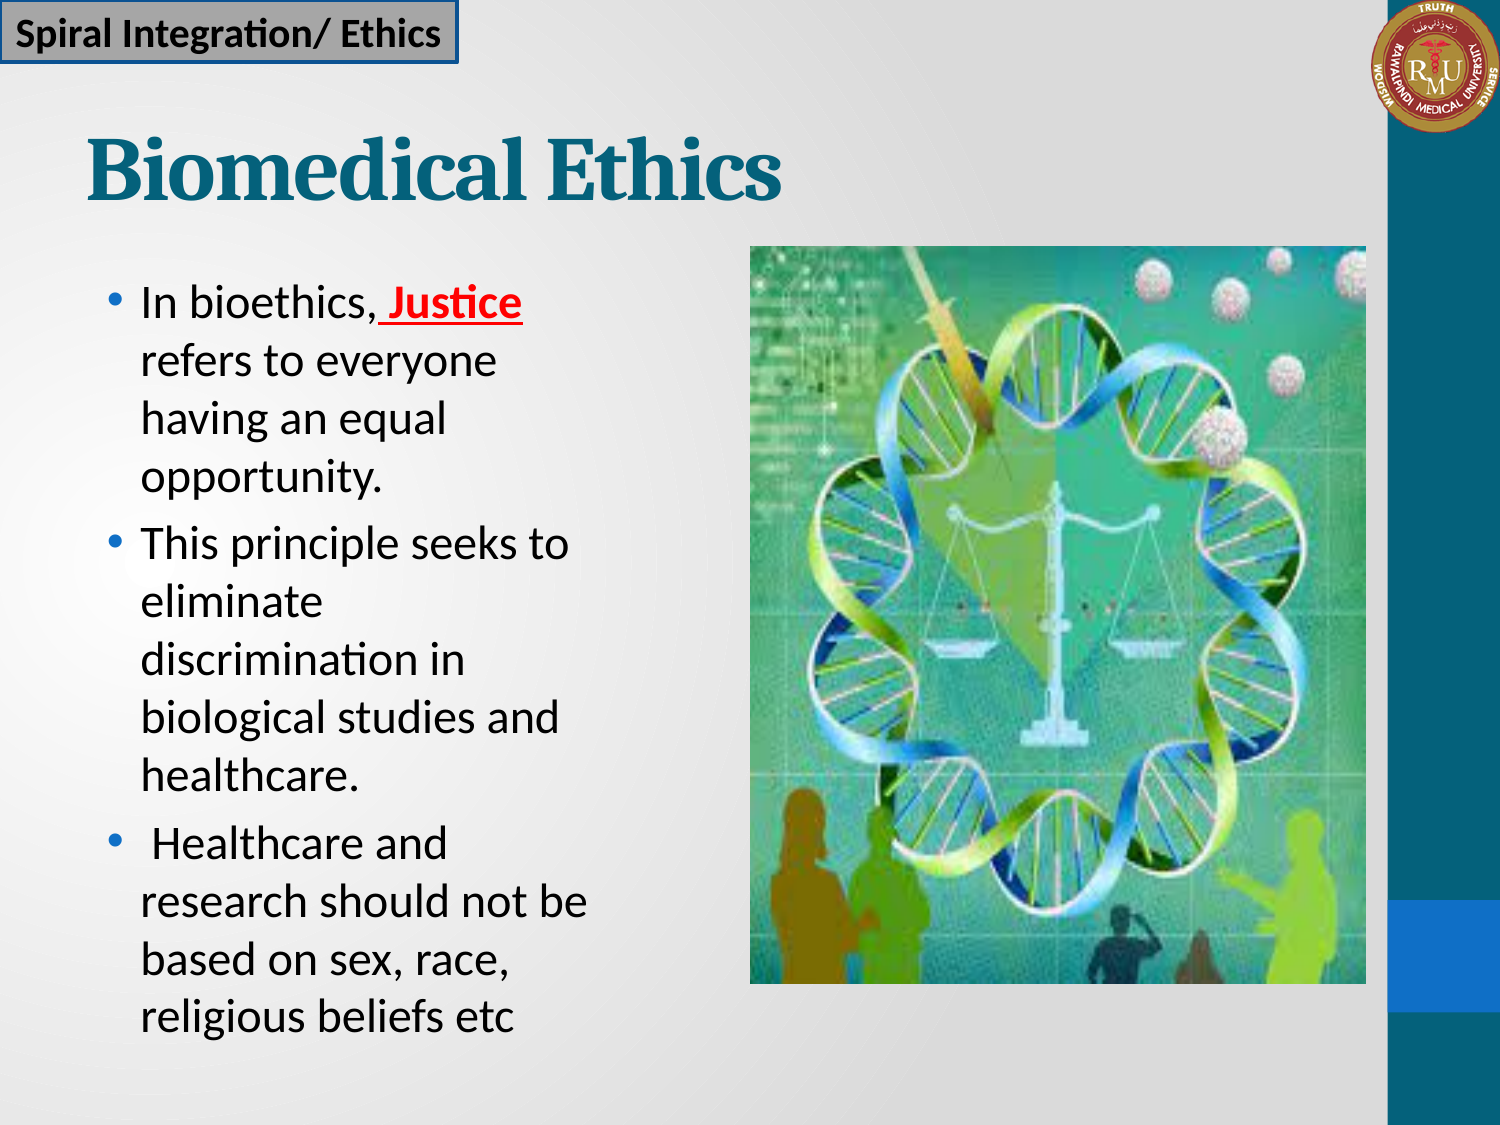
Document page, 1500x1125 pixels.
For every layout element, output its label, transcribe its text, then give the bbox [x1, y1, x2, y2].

list In bioethics, Justice refers to everyone having an equal opportunity. This principle seeks to eliminate discrimination in biological studies and healthcare. Healthcare and research should not be based on sex, race, religious beliefs etc [75, 262, 610, 1050]
picture [749, 245, 1367, 984]
picture [1370, 0, 1500, 133]
title Biomedical Ethics [70, 70, 1321, 258]
text_box Spiral Integration/ Ethics [0, 0, 459, 64]
